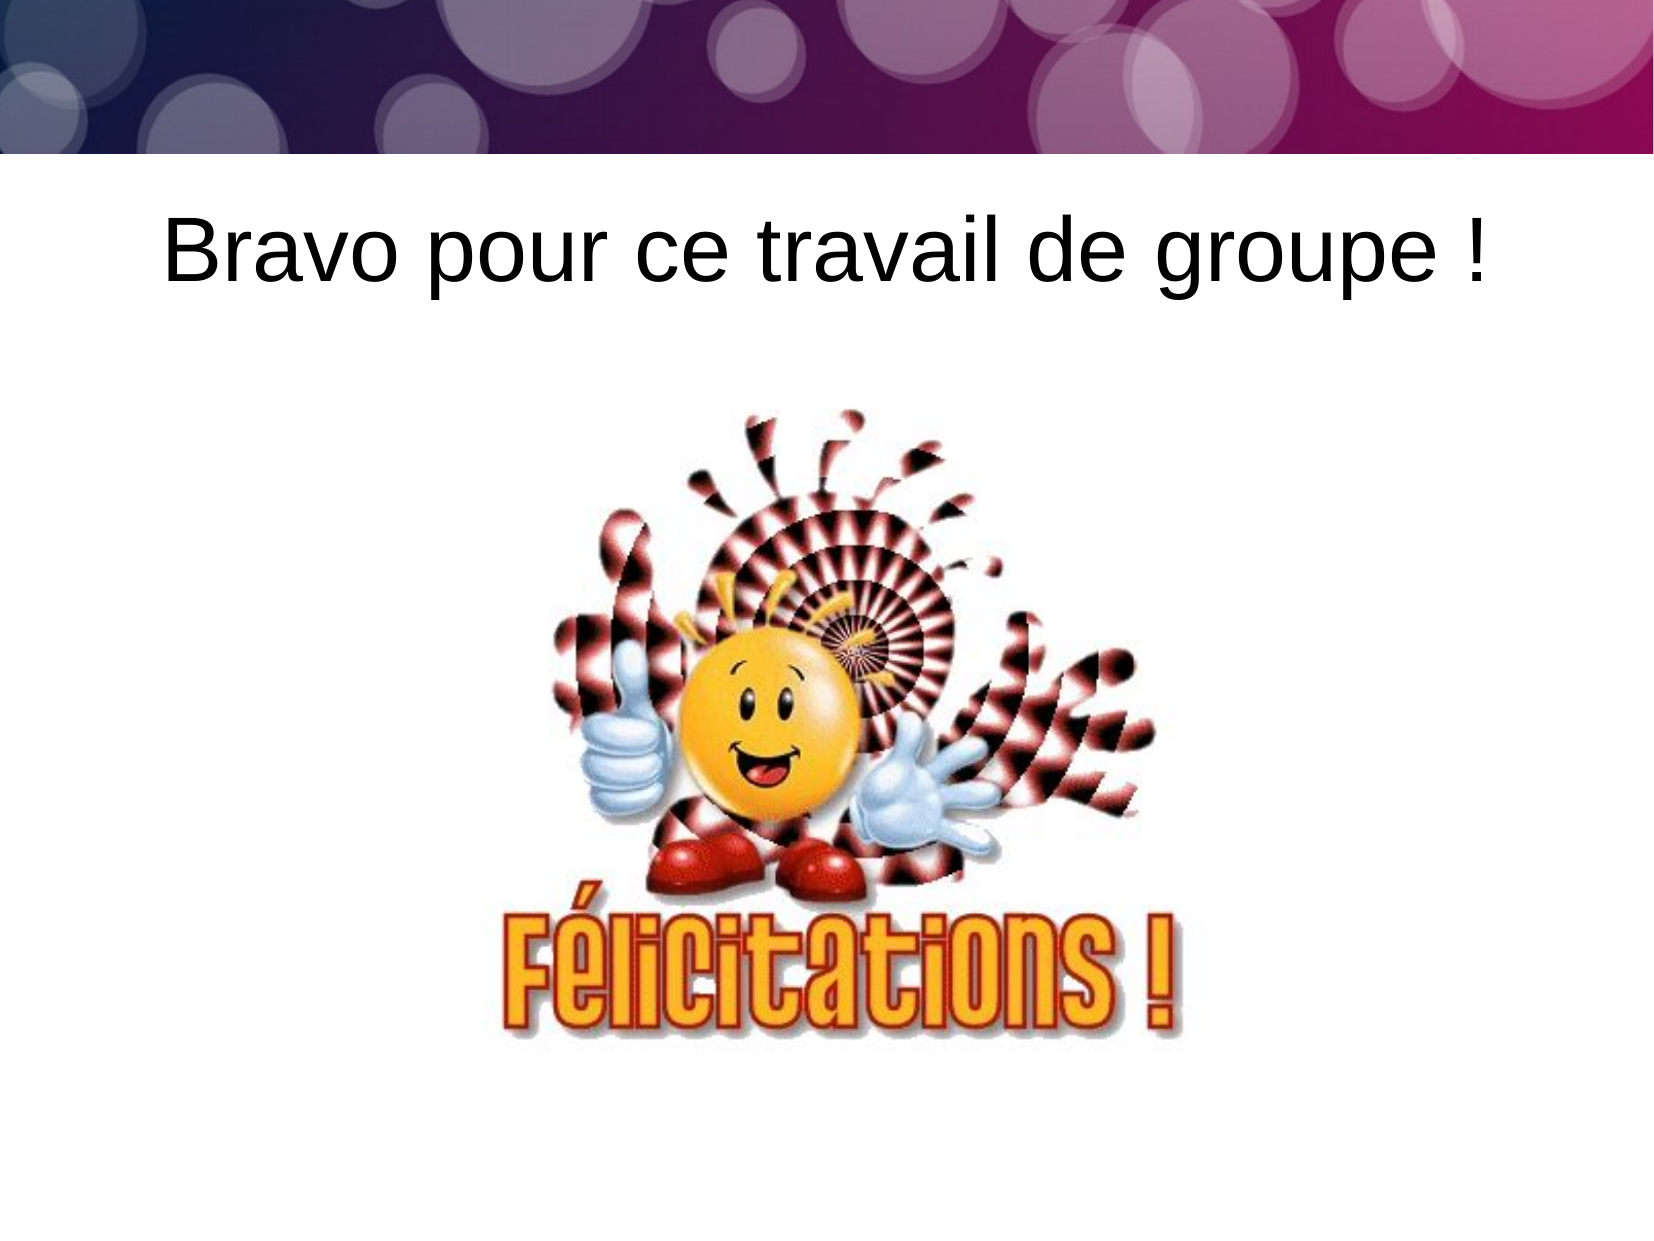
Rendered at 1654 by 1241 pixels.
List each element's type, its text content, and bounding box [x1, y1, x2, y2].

picture [0, 0, 1654, 154]
picture [484, 377, 1206, 1087]
title Bravo pour ce travail de groupe ! [82, 159, 1571, 331]
